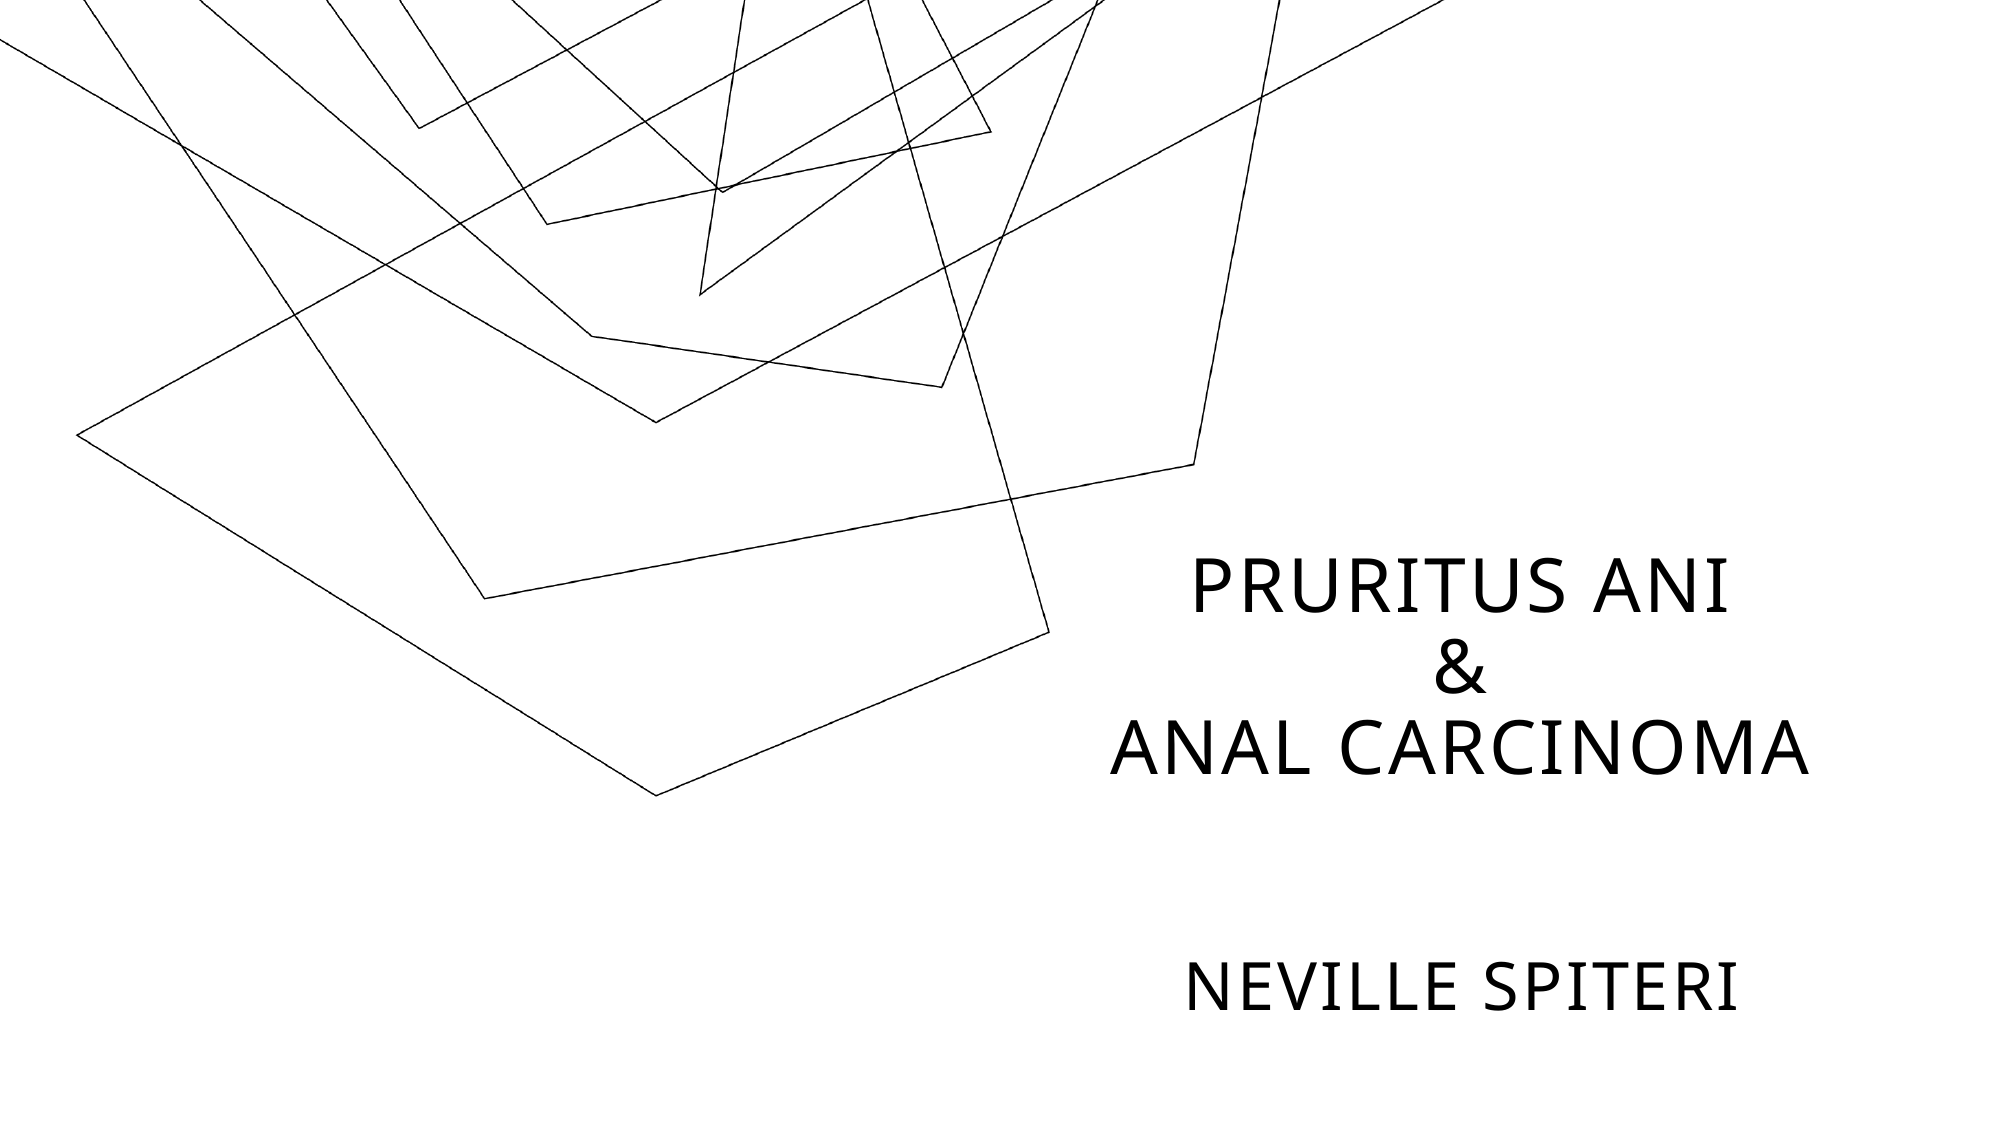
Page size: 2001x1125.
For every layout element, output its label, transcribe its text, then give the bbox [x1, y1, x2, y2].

picture [0, 0, 1557, 830]
title PRURITUS ANI & Anal Carcinoma Neville spiteri [1056, 501, 1868, 1072]
